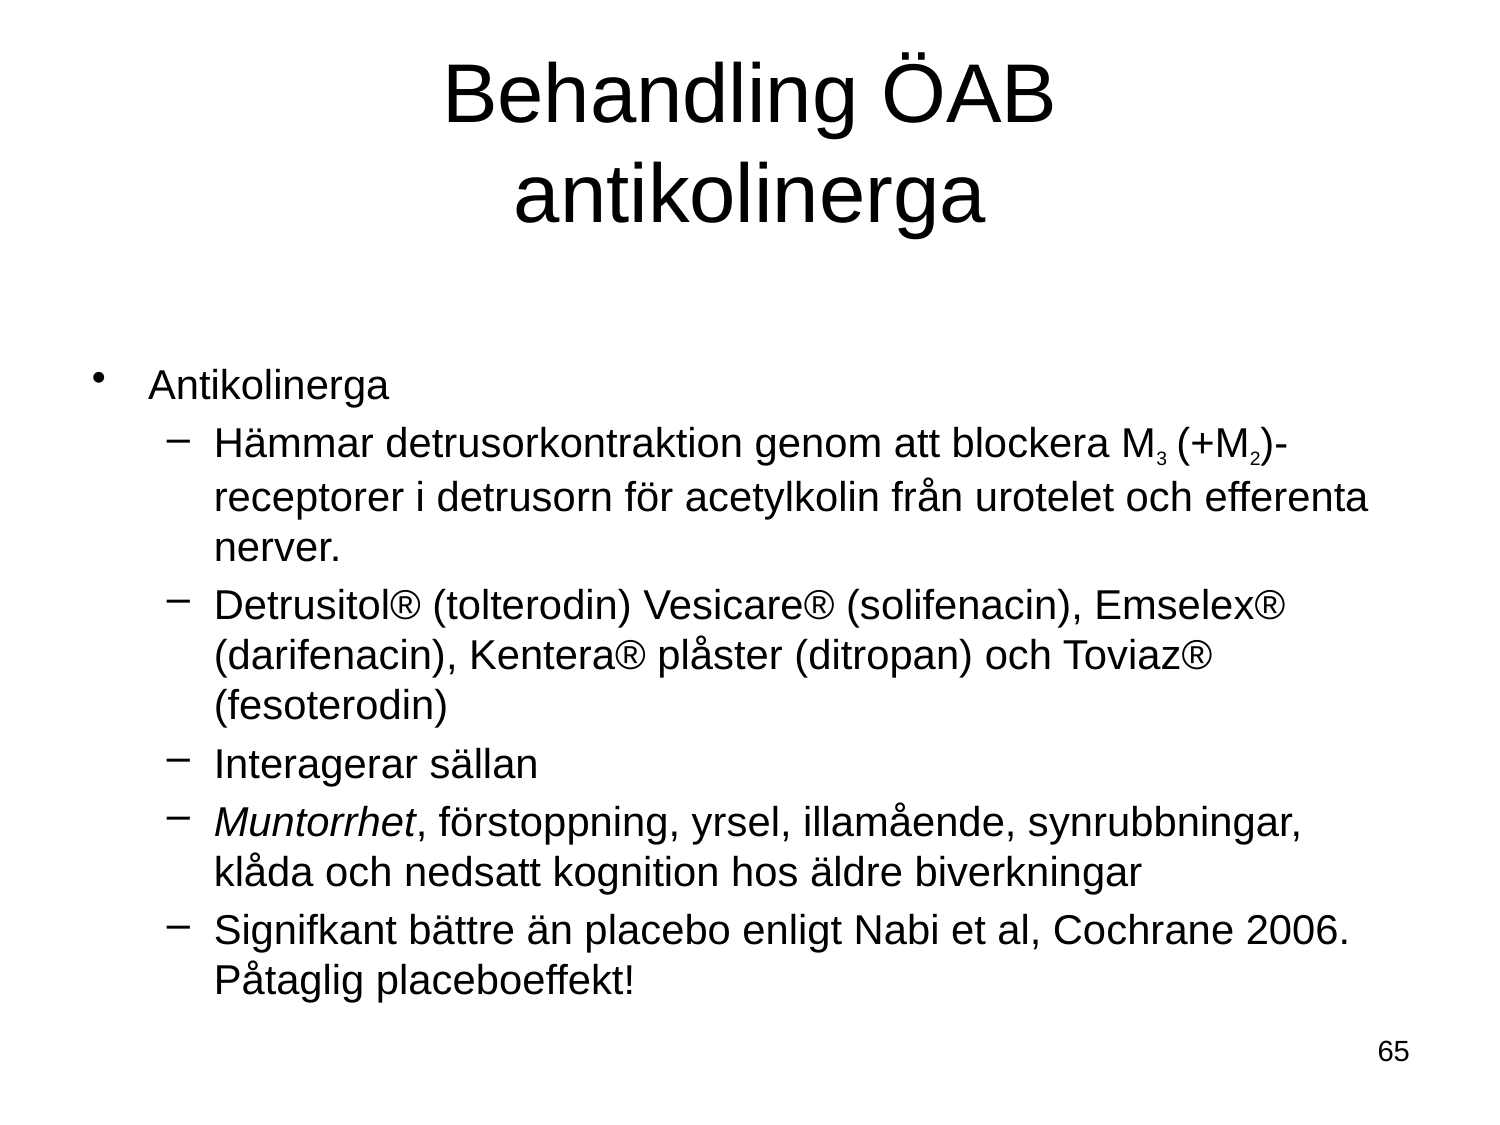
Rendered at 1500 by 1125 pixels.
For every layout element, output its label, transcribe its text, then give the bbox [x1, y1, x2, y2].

slide_number 65 [1074, 1024, 1426, 1103]
list Antikolinerga Hämmar detrusorkontraktion genom att blockera M3 (+M2)-receptorer i detrusorn för acetylkolin från urotelet och efferenta nerver. Detrusitol® (tolterodin) Vesicare® (solifenacin), Emselex® (darifenacin), Kentera® plåster (ditropan) och Toviaz® (fesoterodin) Interagerar sällan Muntorrhet, förstoppning, yrsel, illamående, synrubbningar, klåda och nedsatt kognition hos äldre biverkningar Signifkant bättre än placebo enligt Nabi et al, Cochrane 2006. Påtaglig placeboeffekt! [76, 350, 1427, 994]
title Behandling ÖAB antikolinerga [75, 45, 1425, 233]
